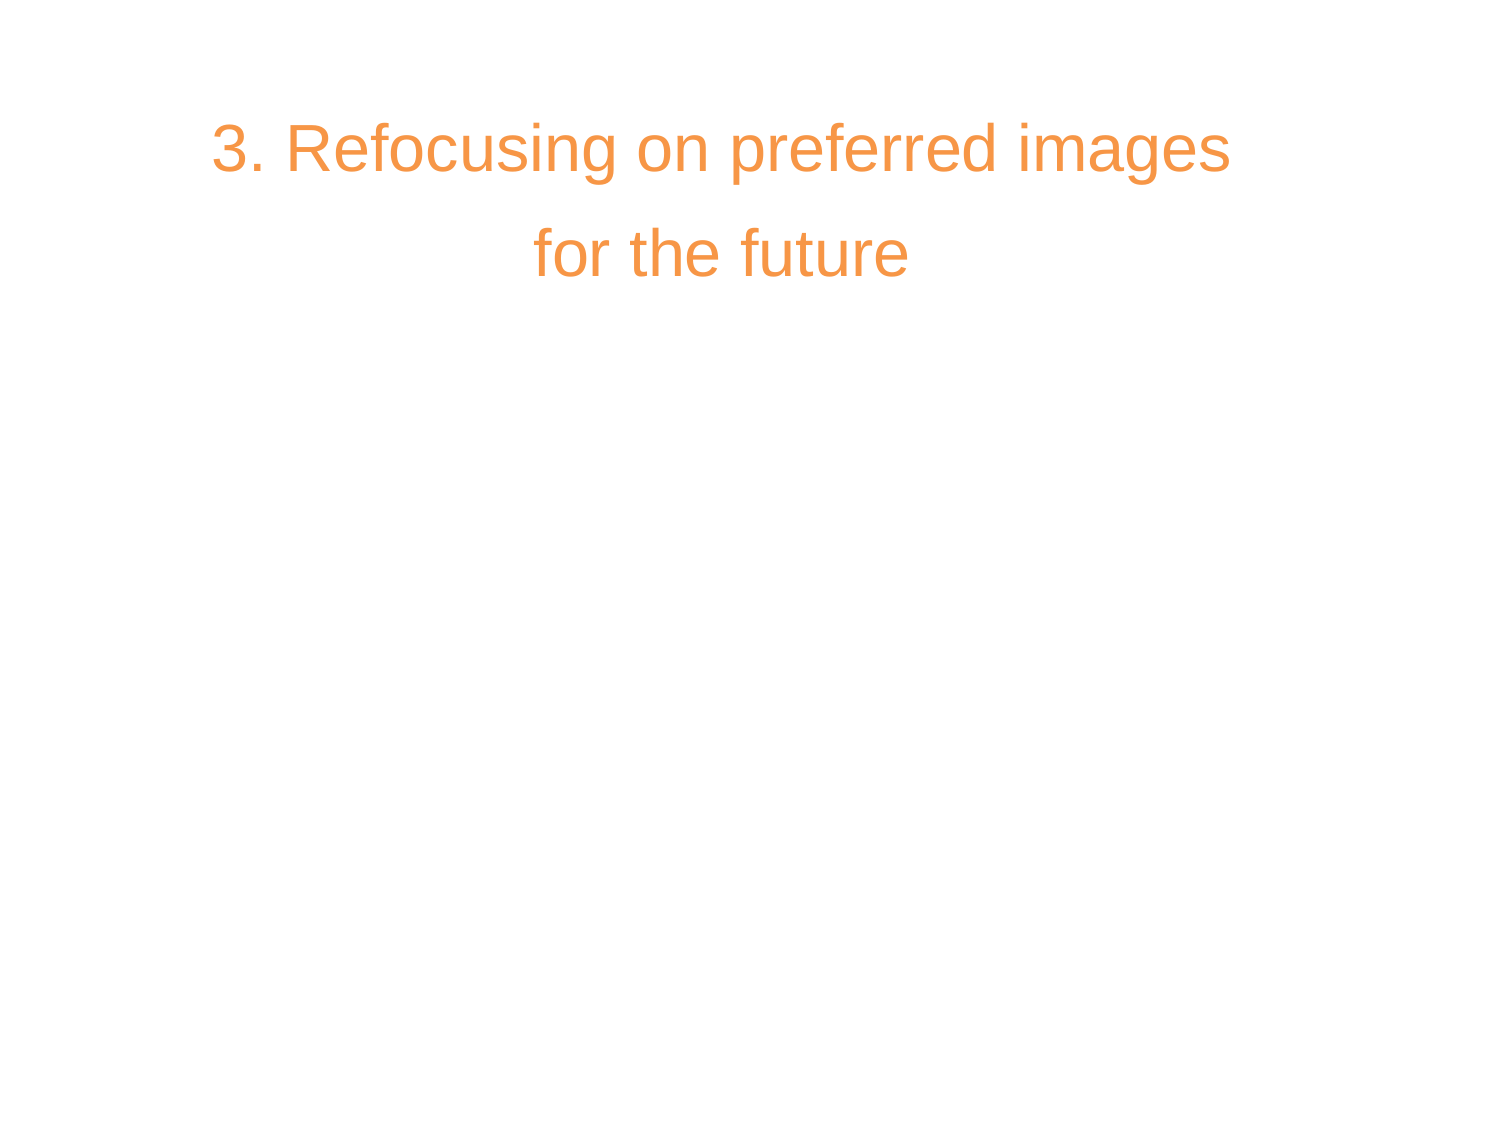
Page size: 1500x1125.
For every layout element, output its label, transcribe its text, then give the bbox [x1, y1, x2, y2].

text_box 3. Refocusing on preferred images for the future [190, 96, 1254, 299]
